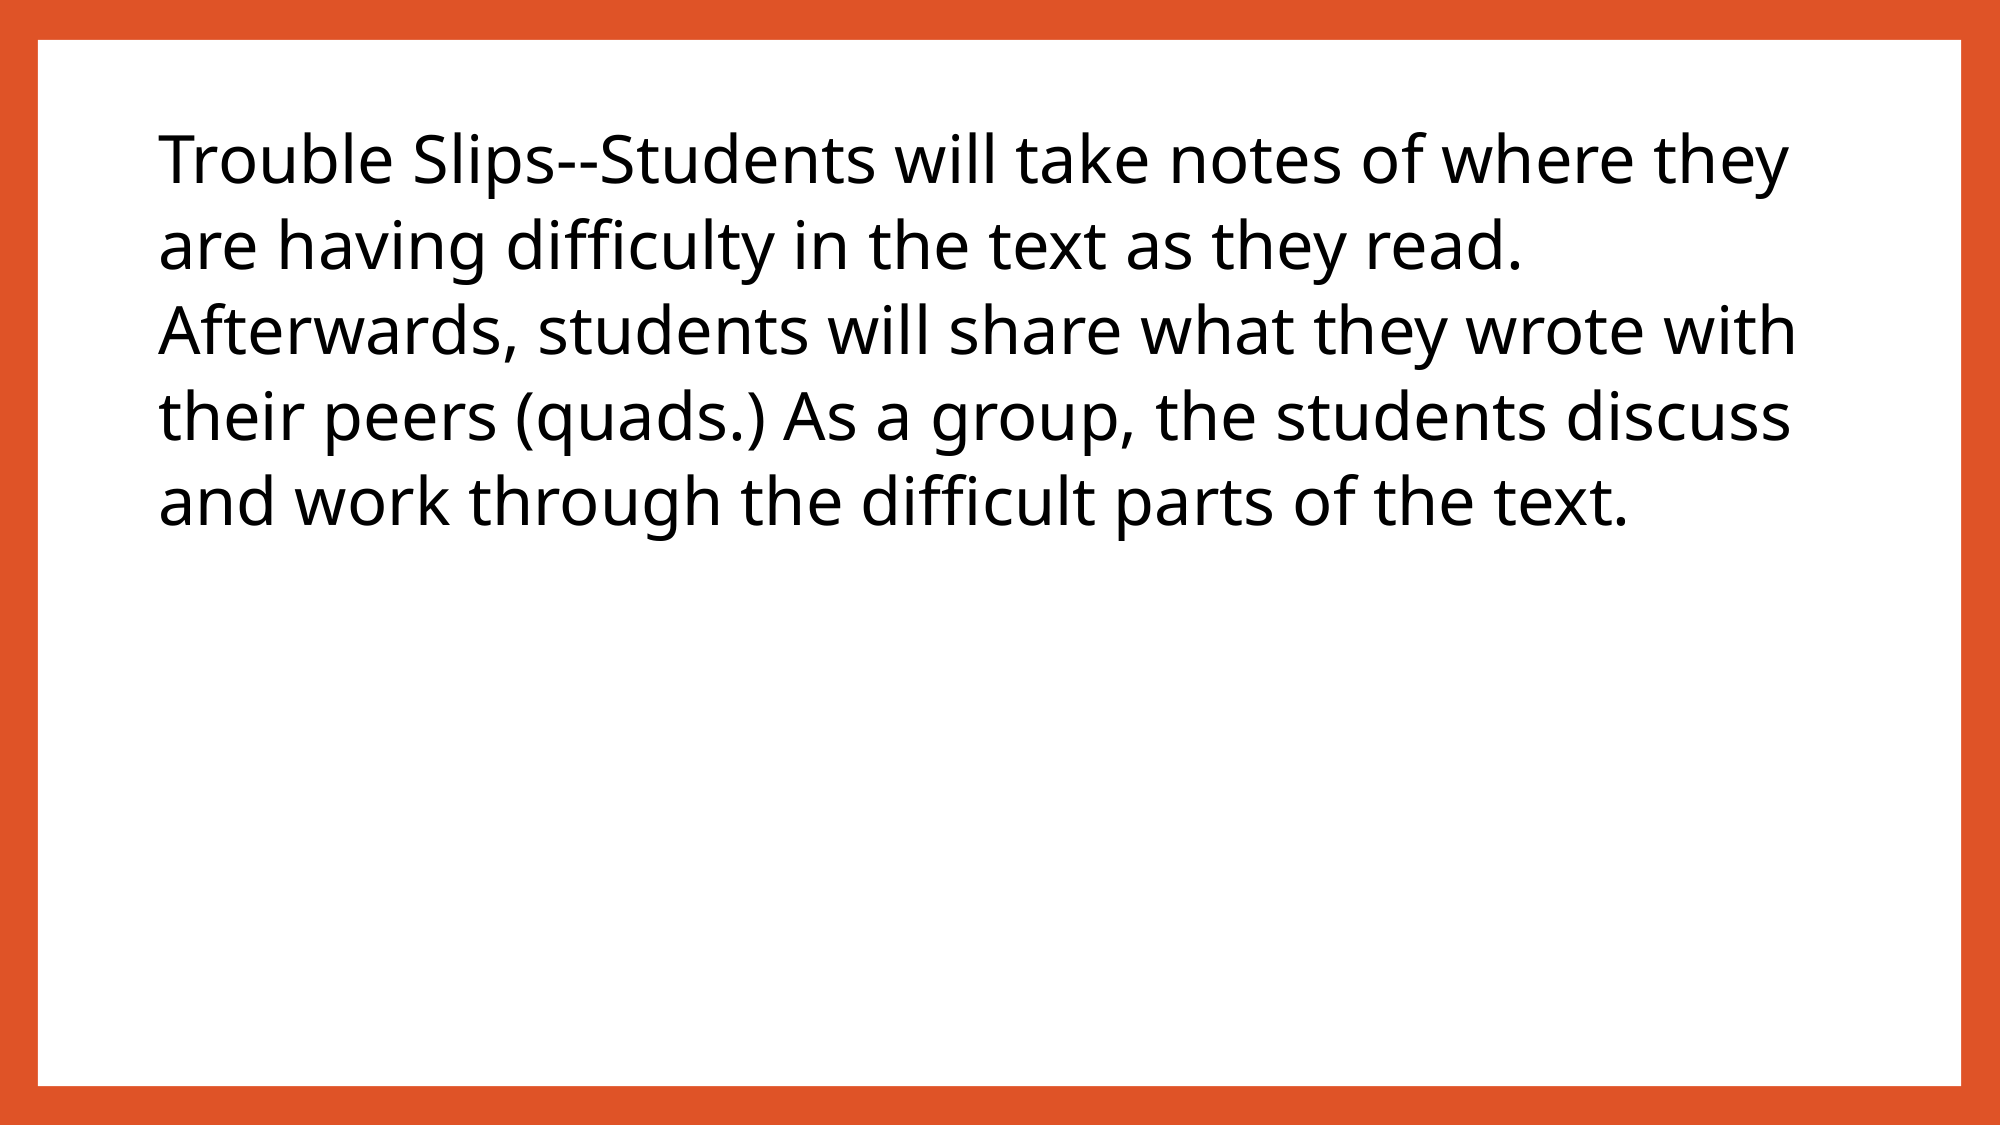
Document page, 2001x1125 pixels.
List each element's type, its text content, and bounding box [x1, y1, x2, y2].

text_box Trouble Slips--Students will take notes of where they are having difficulty in the text as they read. Afterwards, students will share what they wrote with their peers (quads.) As a group, the students discuss and work through the difficult parts of the text. [143, 103, 1850, 547]
